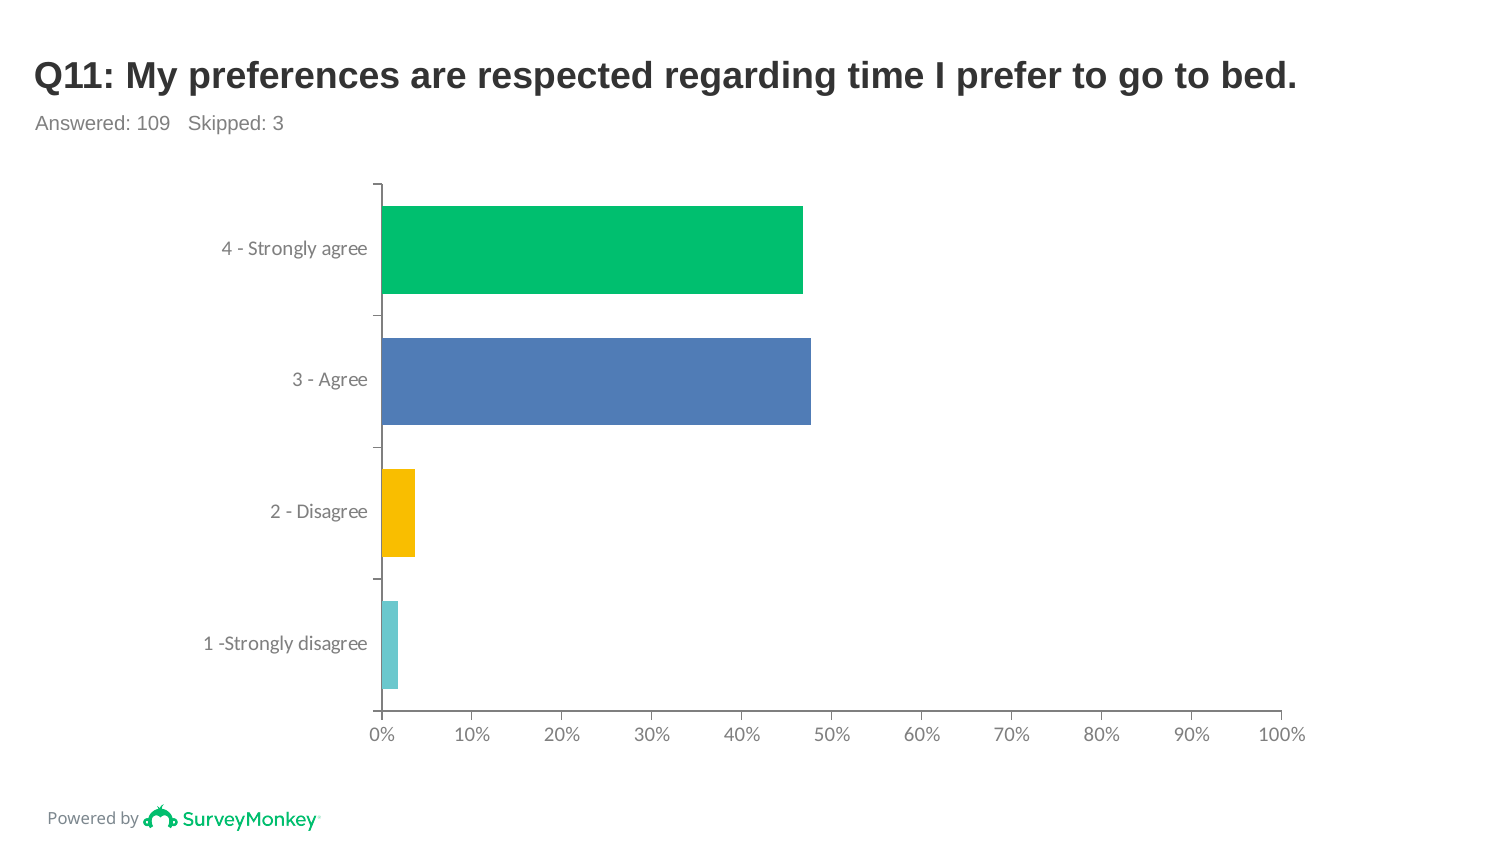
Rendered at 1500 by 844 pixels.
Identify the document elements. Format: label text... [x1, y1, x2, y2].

list Answered: 109 Skipped: 3 [20, 102, 1371, 143]
title Q11: My preferences are respected regarding time I prefer to go to bed. [18, 13, 1369, 104]
picture [132, 793, 332, 842]
chart [179, 171, 1329, 758]
